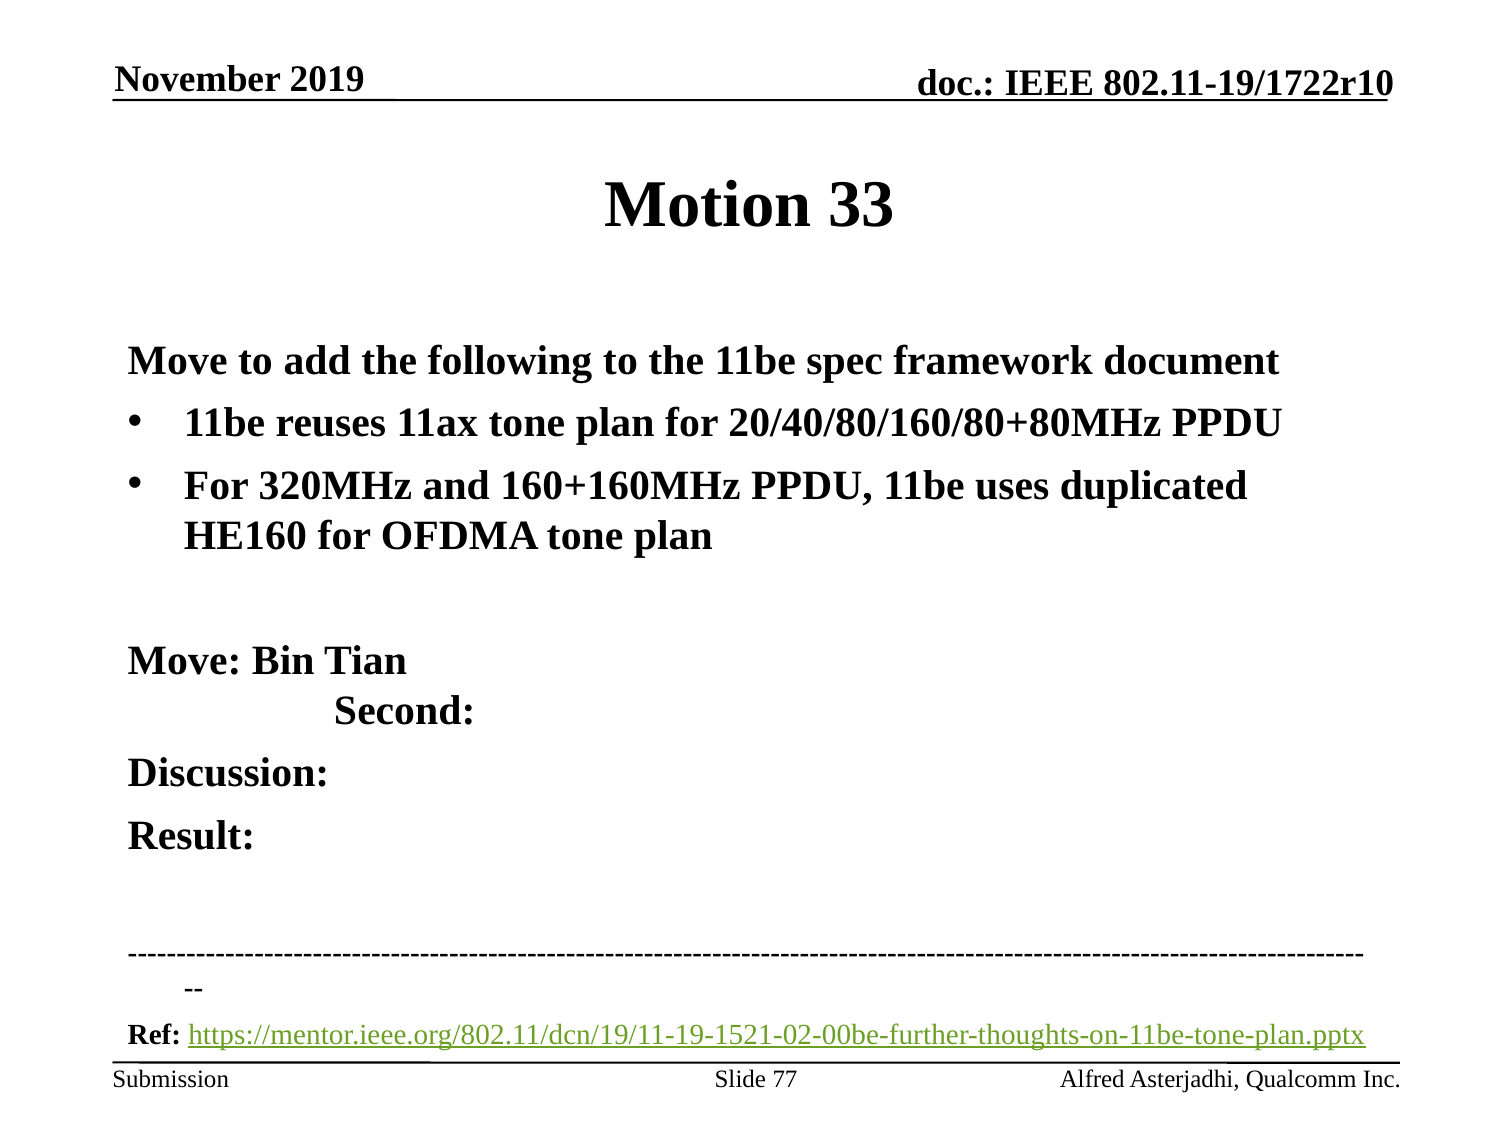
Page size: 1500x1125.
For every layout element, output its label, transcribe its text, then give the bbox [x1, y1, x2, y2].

list Move to add the following to the 11be spec framework document 11be reuses 11ax tone plan for 20/40/80/160/80+80MHz PPDU For 320MHz and 160+160MHz PPDU, 11be uses duplicated HE160 for OFDMA tone plan Move: Bin Tian Second: Discussion: Result: --------------------------------------------------------------------------------------------------------------------------------- Ref: https://mentor.ieee.org/802.11/dcn/19/11-19-1521-02-00be-further-thoughts-on-11be-tone-plan.pptx [112, 324, 1388, 1063]
slide_number Slide 77 [712, 1061, 800, 1123]
footer Alfred Asterjadhi, Qualcomm Inc. [878, 1061, 1402, 1093]
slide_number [114, 54, 423, 100]
title Motion 33 [112, 112, 1388, 288]
